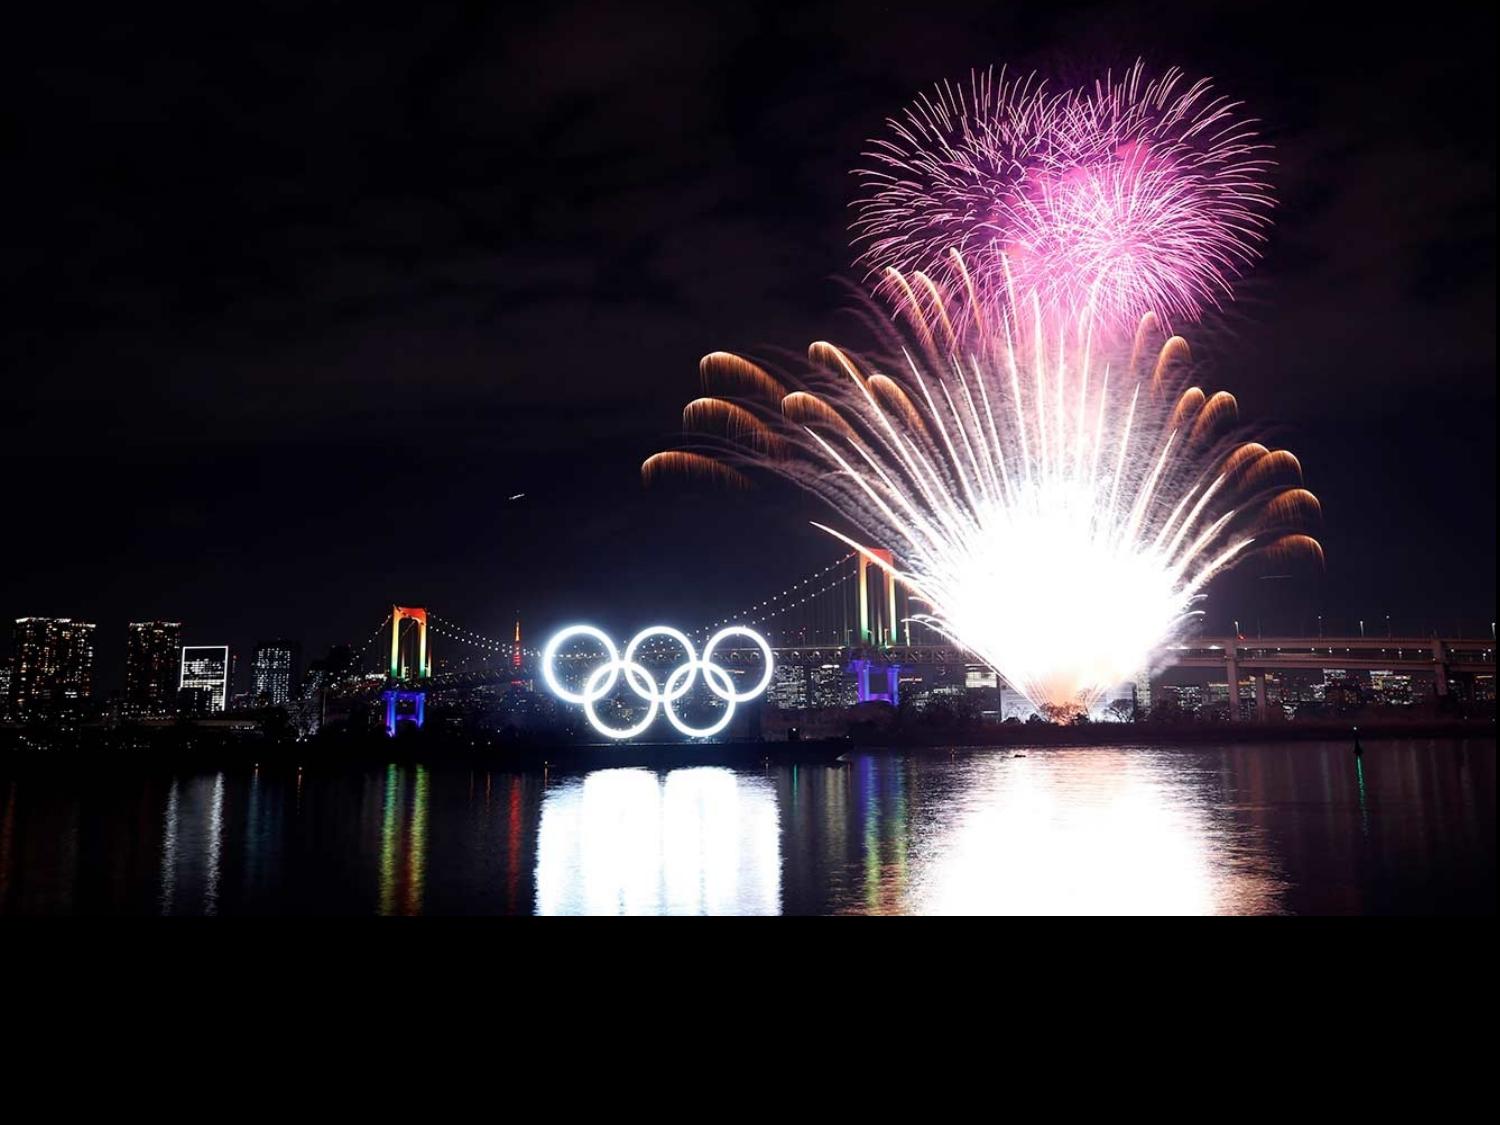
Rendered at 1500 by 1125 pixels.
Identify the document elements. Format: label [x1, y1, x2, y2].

picture [0, 0, 1496, 916]
